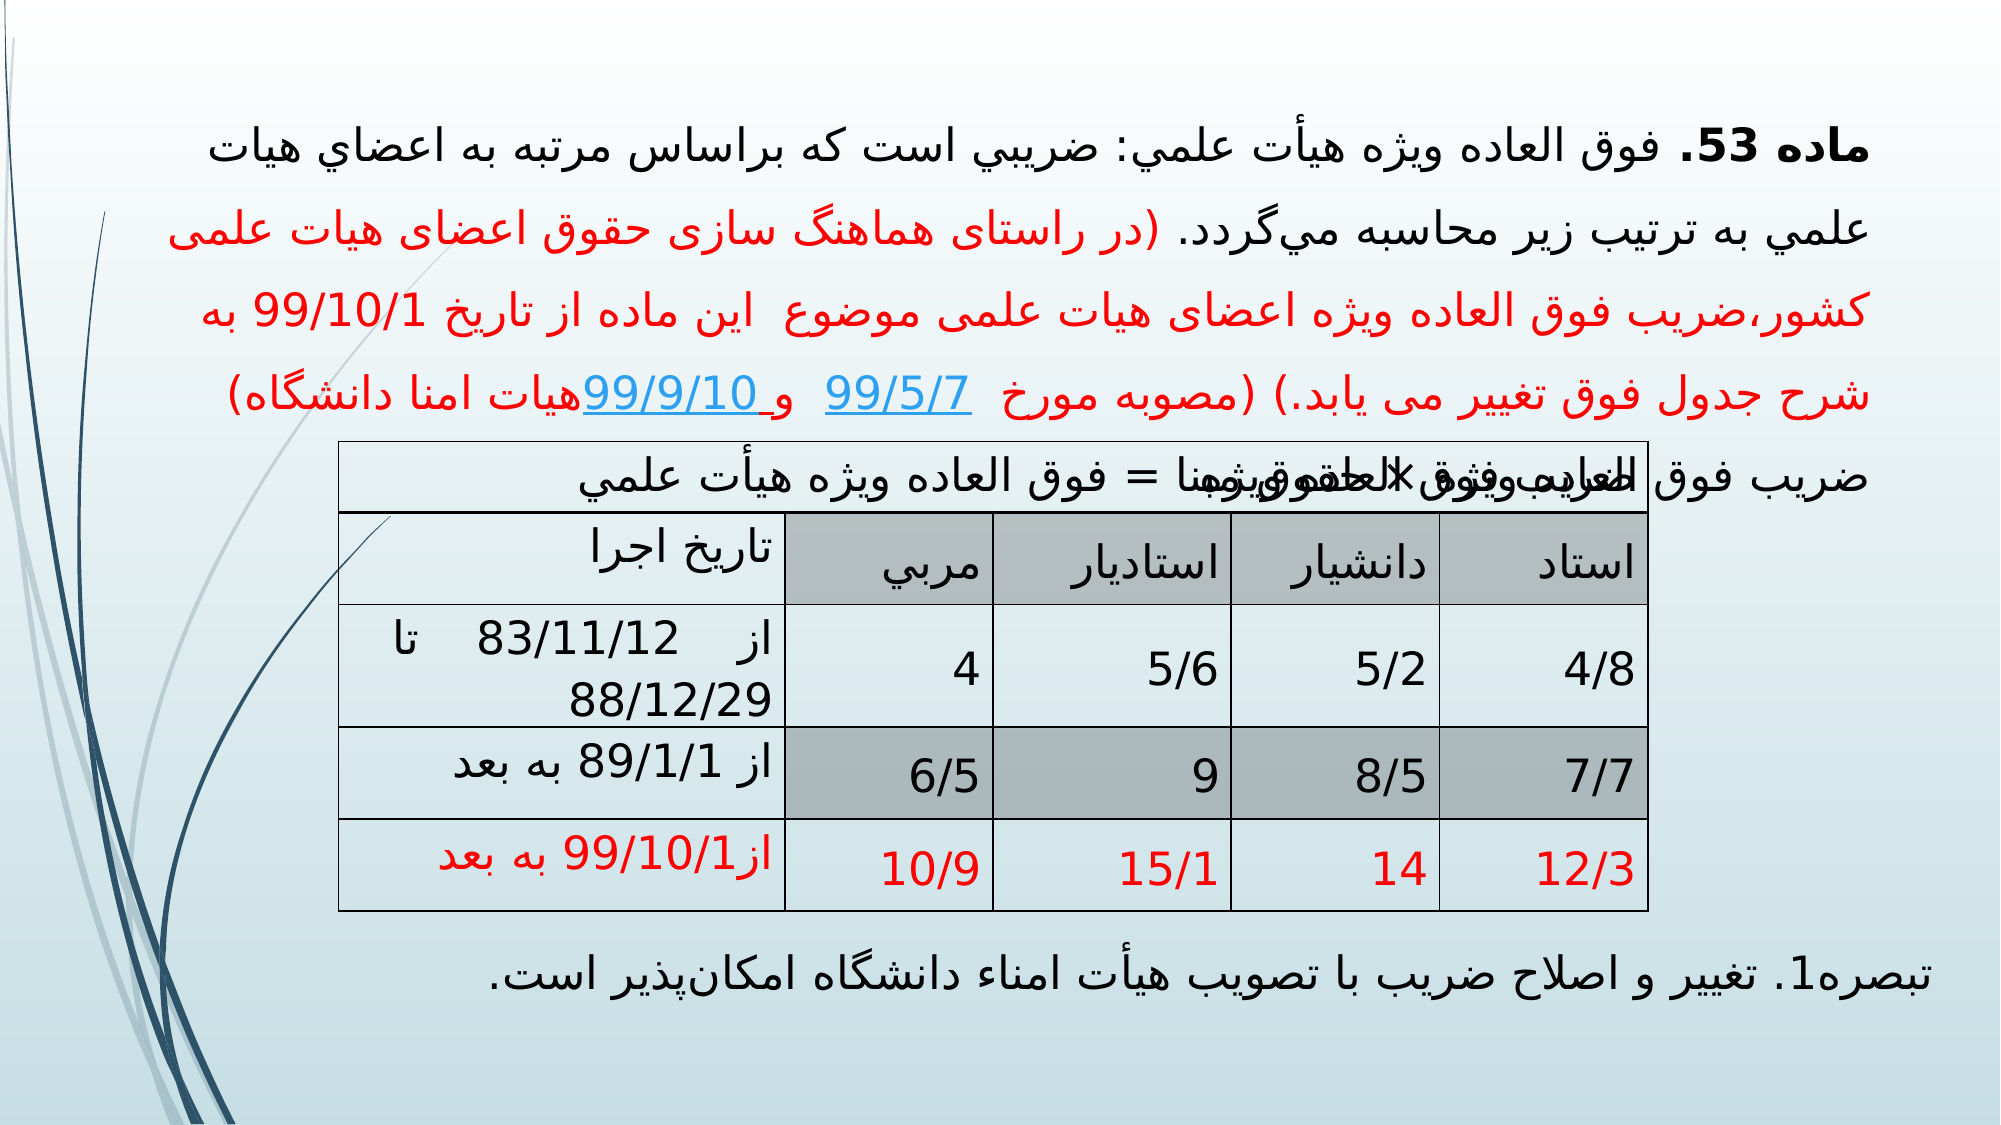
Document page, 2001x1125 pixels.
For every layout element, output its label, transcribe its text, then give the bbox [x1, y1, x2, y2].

table_cell 6/5 [786, 728, 992, 818]
table_cell 5/2 [1232, 605, 1439, 726]
table_cell استاديار [994, 514, 1230, 604]
table_cell 7/7 [1440, 728, 1647, 818]
table_cell 12/3 [1440, 820, 1647, 910]
table_cell 5/6 [994, 605, 1230, 726]
table_cell از 83/11/12 تا 88/12/29 [339, 605, 784, 726]
title ماده 53. فوق العاده ويژه هيأت علمي: ضريبي است كه براساس مرتبه به اعضاي هيات علمي به ترتيب زير محاسبه مي‌گردد. (در راستای هماهنگ سازی حقوق اعضای هیات علمی کشور،ضریب فوق العاده ویژه اعضای هیات علمی موضوع این ماده از تاریخ 99/10/1 به شرح جدول فوق تغییر می یابد.) (مصوبه مورخ 99/5/7 و99/9/10 هیات امنا دانشگاه) ضريب فوق العاده ويژه × حقوق مبنا = فوق العاده ويژه هيأت علمي [137, 80, 1888, 418]
table_cell 14 [1232, 820, 1439, 910]
table_cell 4 [786, 605, 992, 726]
table_cell 9 [994, 728, 1230, 818]
table_header ضريب فوق العاده ويژه [339, 442, 1647, 511]
table_cell 15/1 [994, 820, 1230, 910]
text_box تبصره1. تغيير و اصلاح ضريب با تصويب هيأت امناء دانشگاه امكان‌پذير است. [137, 928, 1948, 1007]
table_cell مربي [786, 514, 992, 604]
table_cell از 89/1/1 به بعد [339, 728, 784, 818]
table_cell 4/8 [1440, 605, 1647, 726]
table_cell 10/9 [786, 820, 992, 910]
table_cell استاد [1440, 514, 1647, 604]
table_cell از99/10/1 به بعد [339, 820, 784, 910]
table_cell 8/5 [1232, 728, 1439, 818]
table_cell دانشيار [1232, 514, 1439, 604]
table_cell تاريخ اجرا [339, 514, 784, 604]
